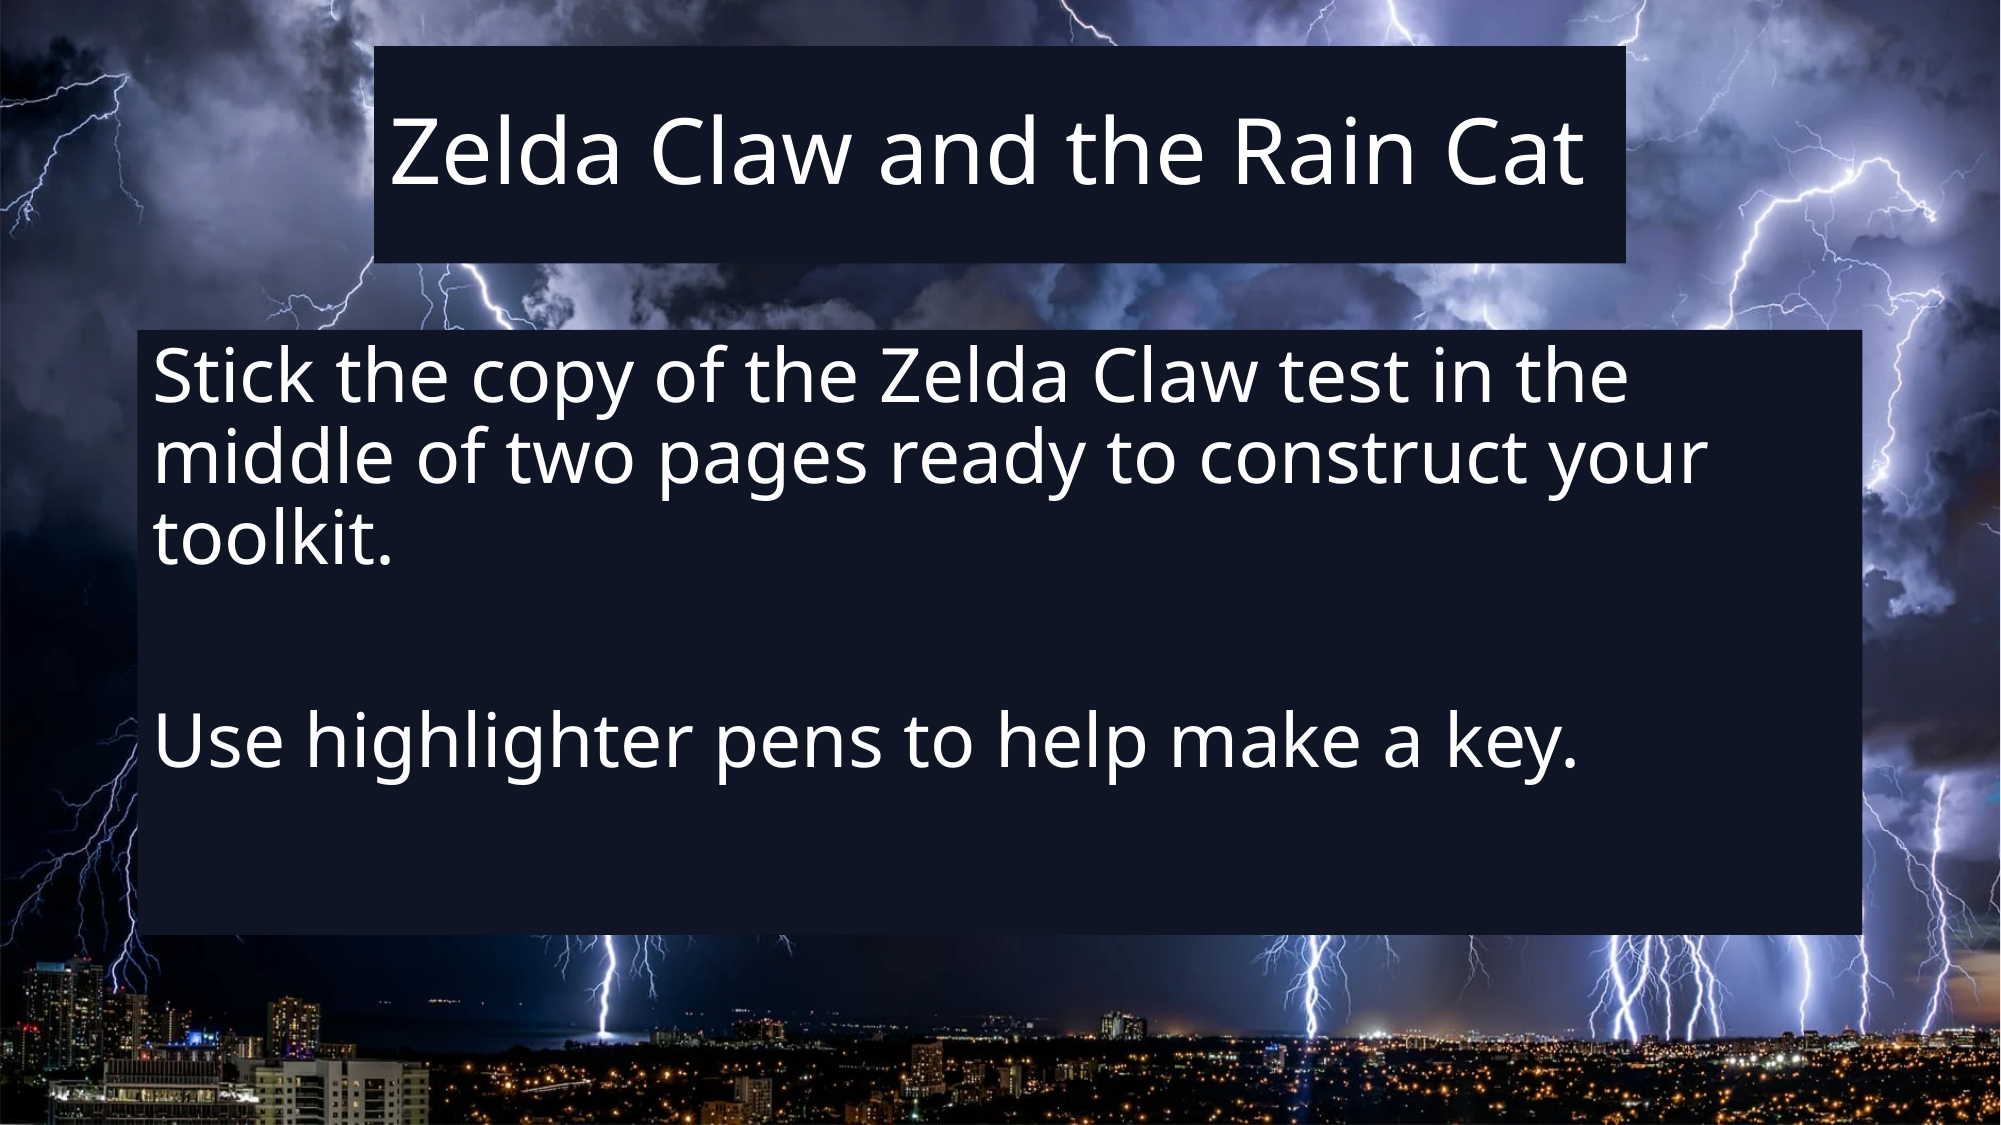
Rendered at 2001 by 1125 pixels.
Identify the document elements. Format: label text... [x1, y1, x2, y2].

picture [0, 0, 2001, 1125]
title Zelda Claw and the Rain Cat [374, 46, 1626, 264]
list Stick the copy of the Zelda Claw test in the middle of two pages ready to construct your toolkit. Use highlighter pens to help make a key. [137, 329, 1863, 935]
